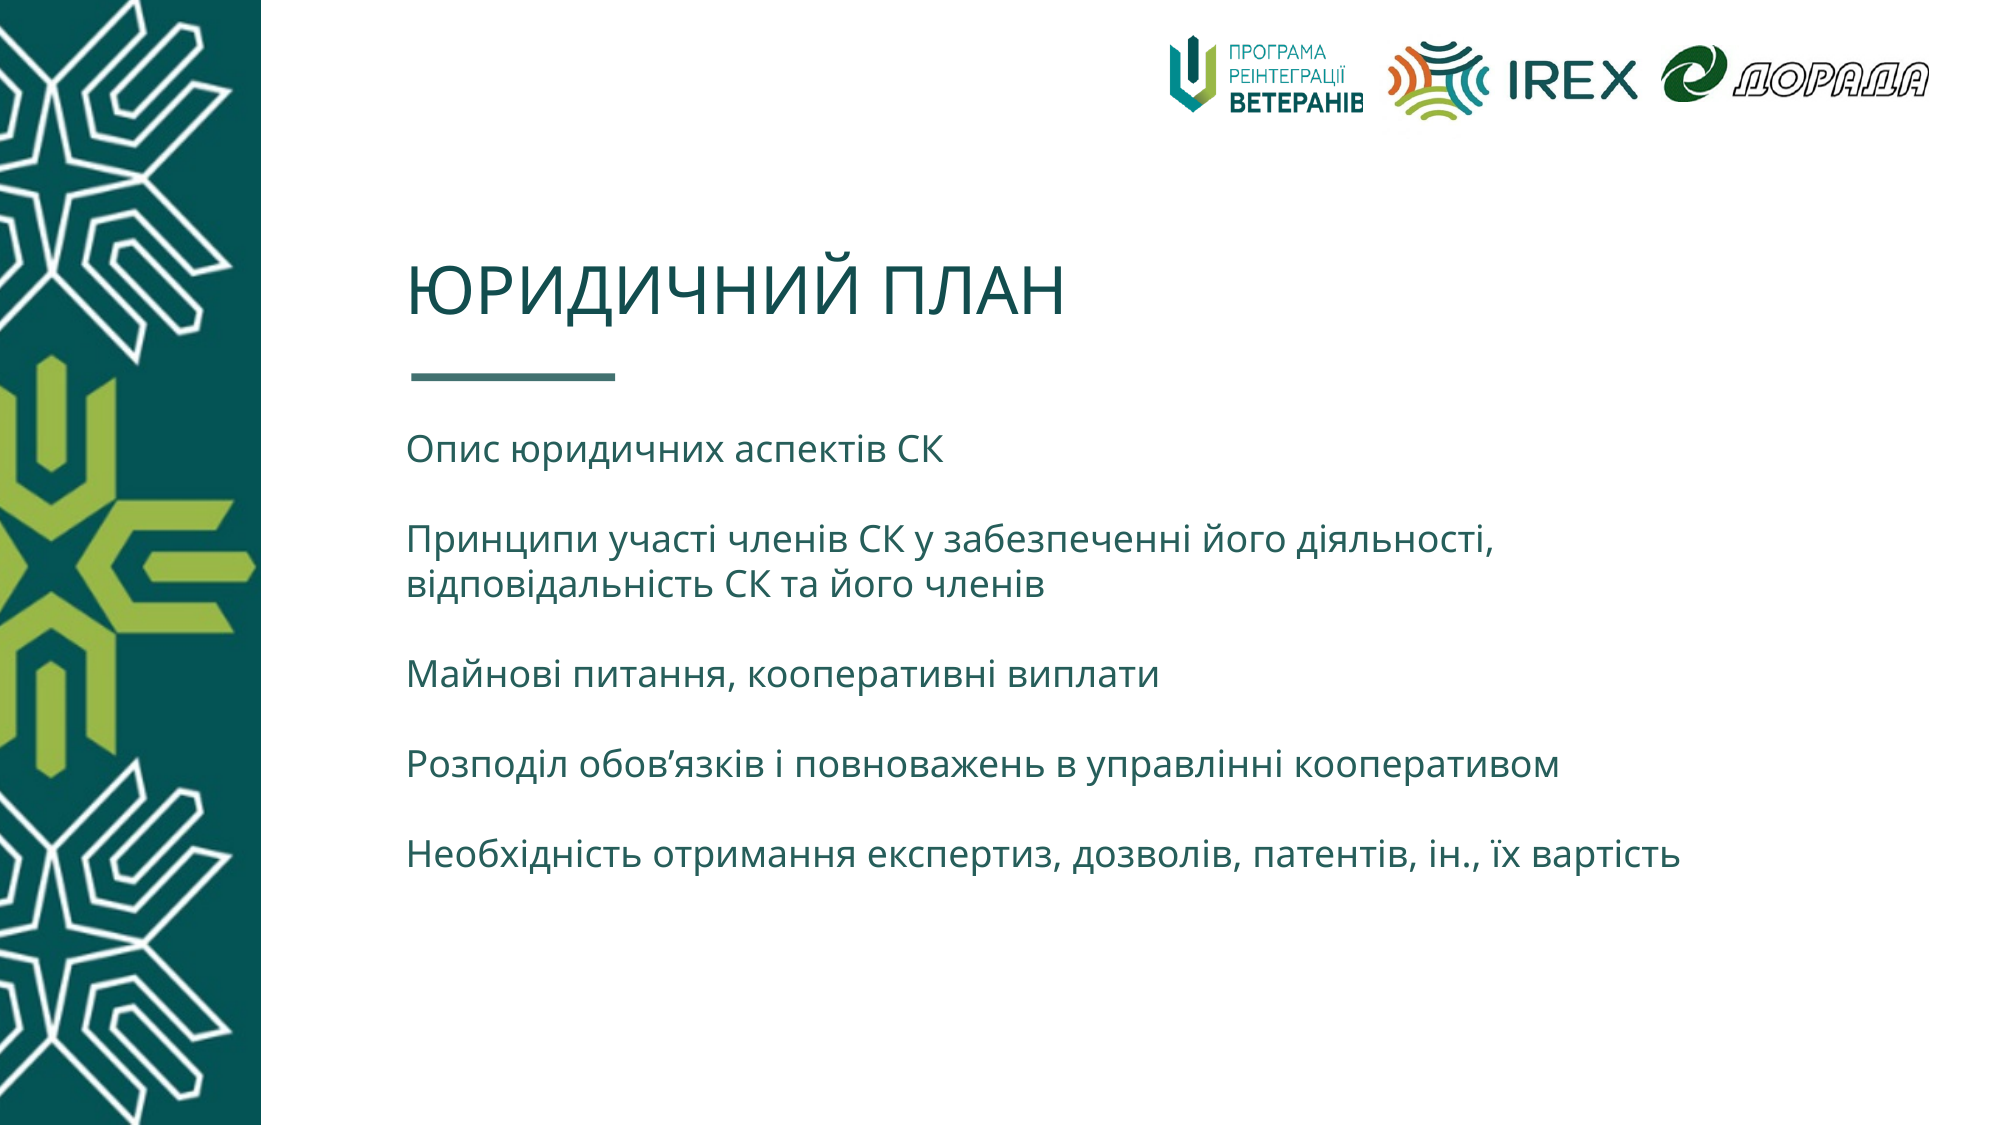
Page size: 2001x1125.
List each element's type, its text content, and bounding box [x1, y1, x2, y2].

text_box ЮРИДИЧНИЙ ПЛАН [390, 240, 1890, 336]
picture [1145, 15, 1929, 139]
text_box Опис юридичних аспектів СК Принципи участі членів СК у забезпеченні його діяльності, відповідальність СК та його членів Майнові питання, кооперативні виплати Розподіл обов’язків і повноважень в управлінні кооперативом Необхідність отримання експертиз, дозволів, патентів, ін., їх вартість [390, 418, 1794, 883]
text_box [411, 373, 616, 382]
picture [0, 0, 261, 1125]
